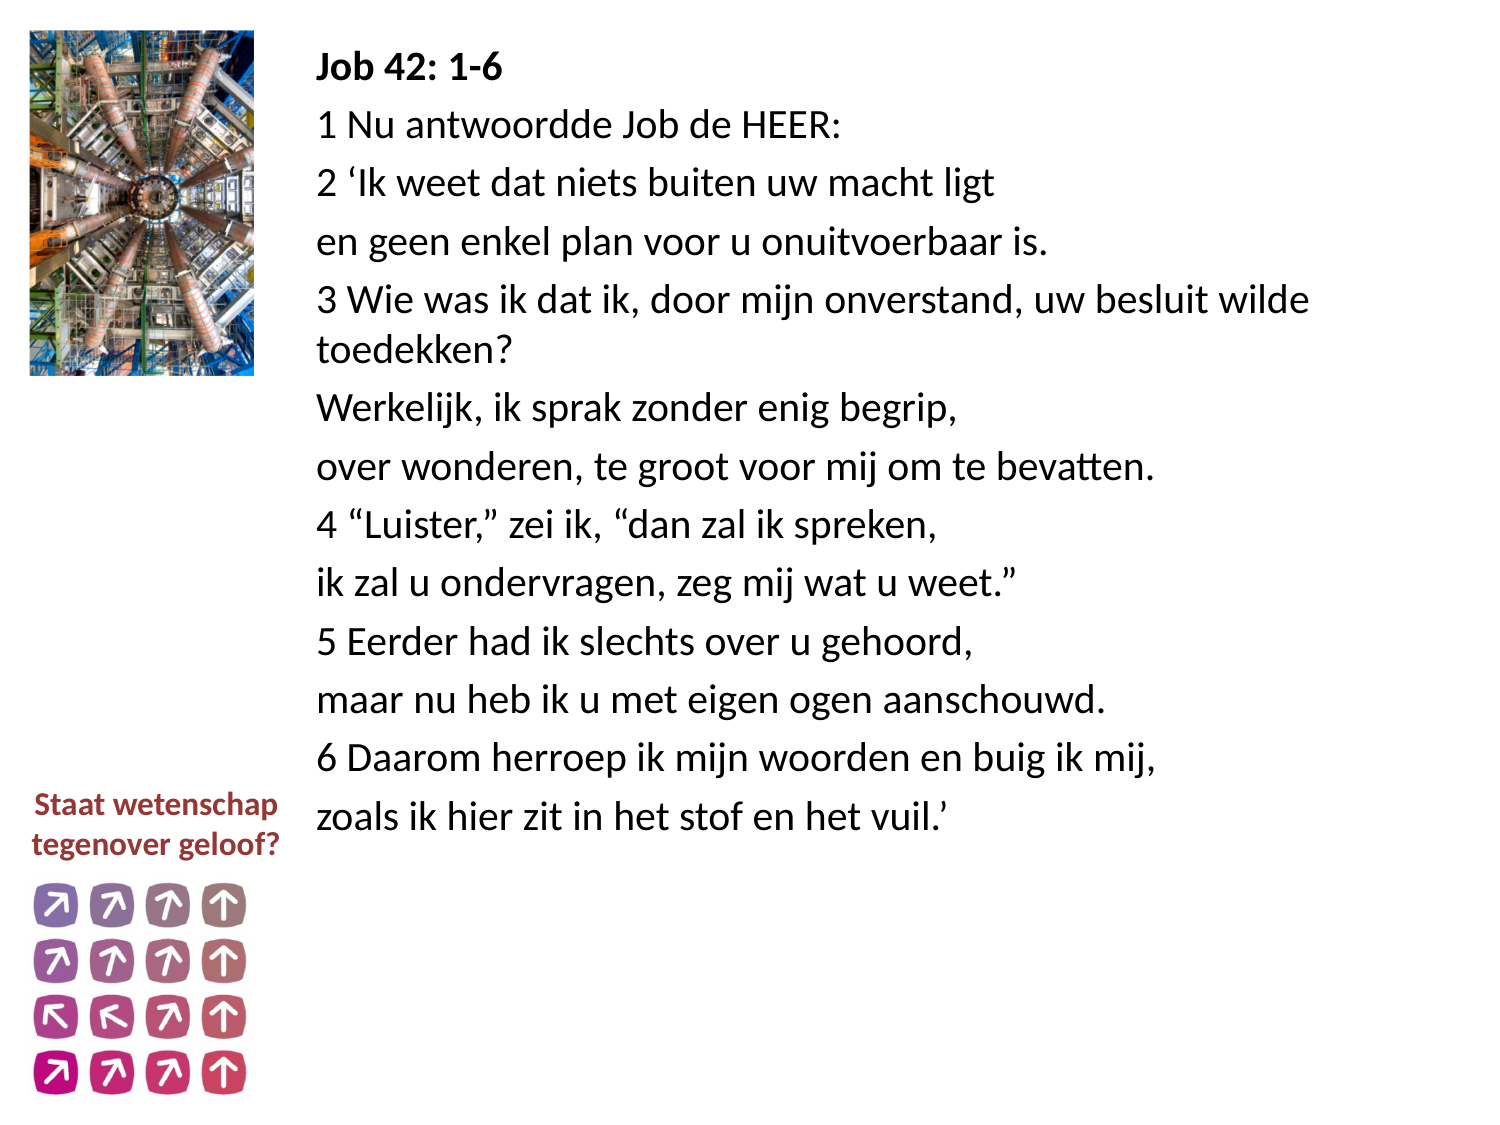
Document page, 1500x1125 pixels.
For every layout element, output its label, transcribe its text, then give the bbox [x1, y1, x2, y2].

picture [0, 31, 315, 375]
list Job 42: 1-6 1 Nu antwoordde Job de HEER: 2 ‘Ik weet dat niets buiten uw macht ligt en geen enkel plan voor u onuitvoerbaar is. 3 Wie was ik dat ik, door mijn onverstand, uw besluit wilde toedekken? Werkelijk, ik sprak zonder enig begrip, over wonderen, te groot voor mij om te bevatten. 4 “Luister,” zei ik, “dan zal ik spreken, ik zal u ondervragen, zeg mij wat u weet.” 5 Eerder had ik slechts over u gehoord, maar nu heb ik u met eigen ogen aanschouwd. 6 Daarom herroep ik mijn woorden en buig ik mij, zoals ik hier zit in het stof en het vuil.’ [300, 30, 1459, 986]
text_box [0, 774, 314, 1102]
